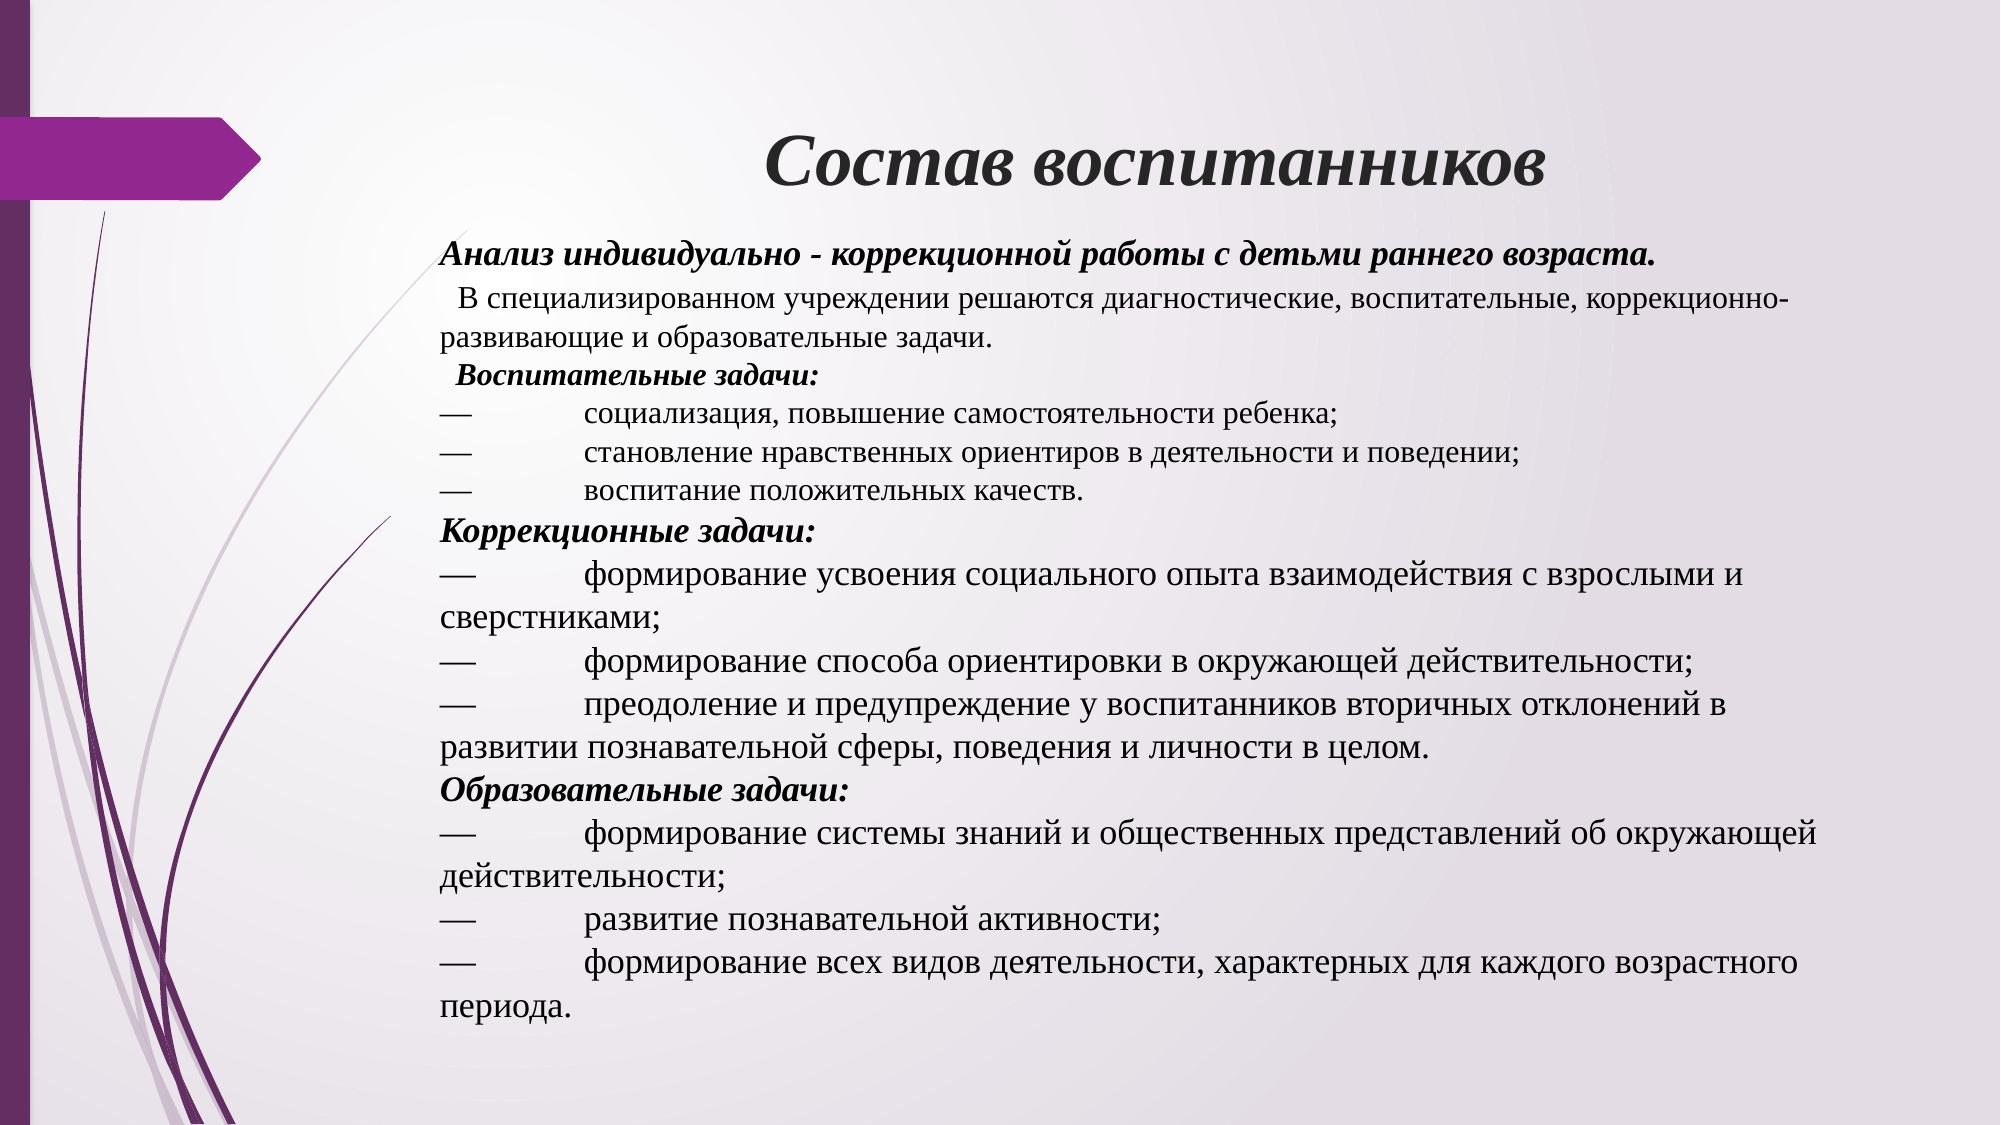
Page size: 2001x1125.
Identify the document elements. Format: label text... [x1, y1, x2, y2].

list Анализ индивидуально - коррекционной работы с детьми раннего возраста. В специализированном учреждении решаются диагностические, воспитательные, коррекционно- развивающие и образовательные задачи. Воспитательные задачи: — социализация, повышение самостоятельности ребенка; — становление нравственных ориентиров в деятельности и поведении; — воспитание положительных качеств. Коррекционные задачи: — формирование усвоения социального опыта взаимодействия с взрослыми и сверстниками; — формирование способа ориентировки в окружающей действительности; — преодоление и предупреждение у воспитанников вторичных отклонений в развитии познавательной сферы, поведения и личности в целом. Образовательные задачи: — формирование системы знаний и общественных представлений об окружающей действительности; — развитие познавательной активности; — формирование всех видов деятельности, характерных для каждого возрастного периода. [424, 221, 1888, 1079]
title Состав воспитанников [425, 102, 1888, 221]
